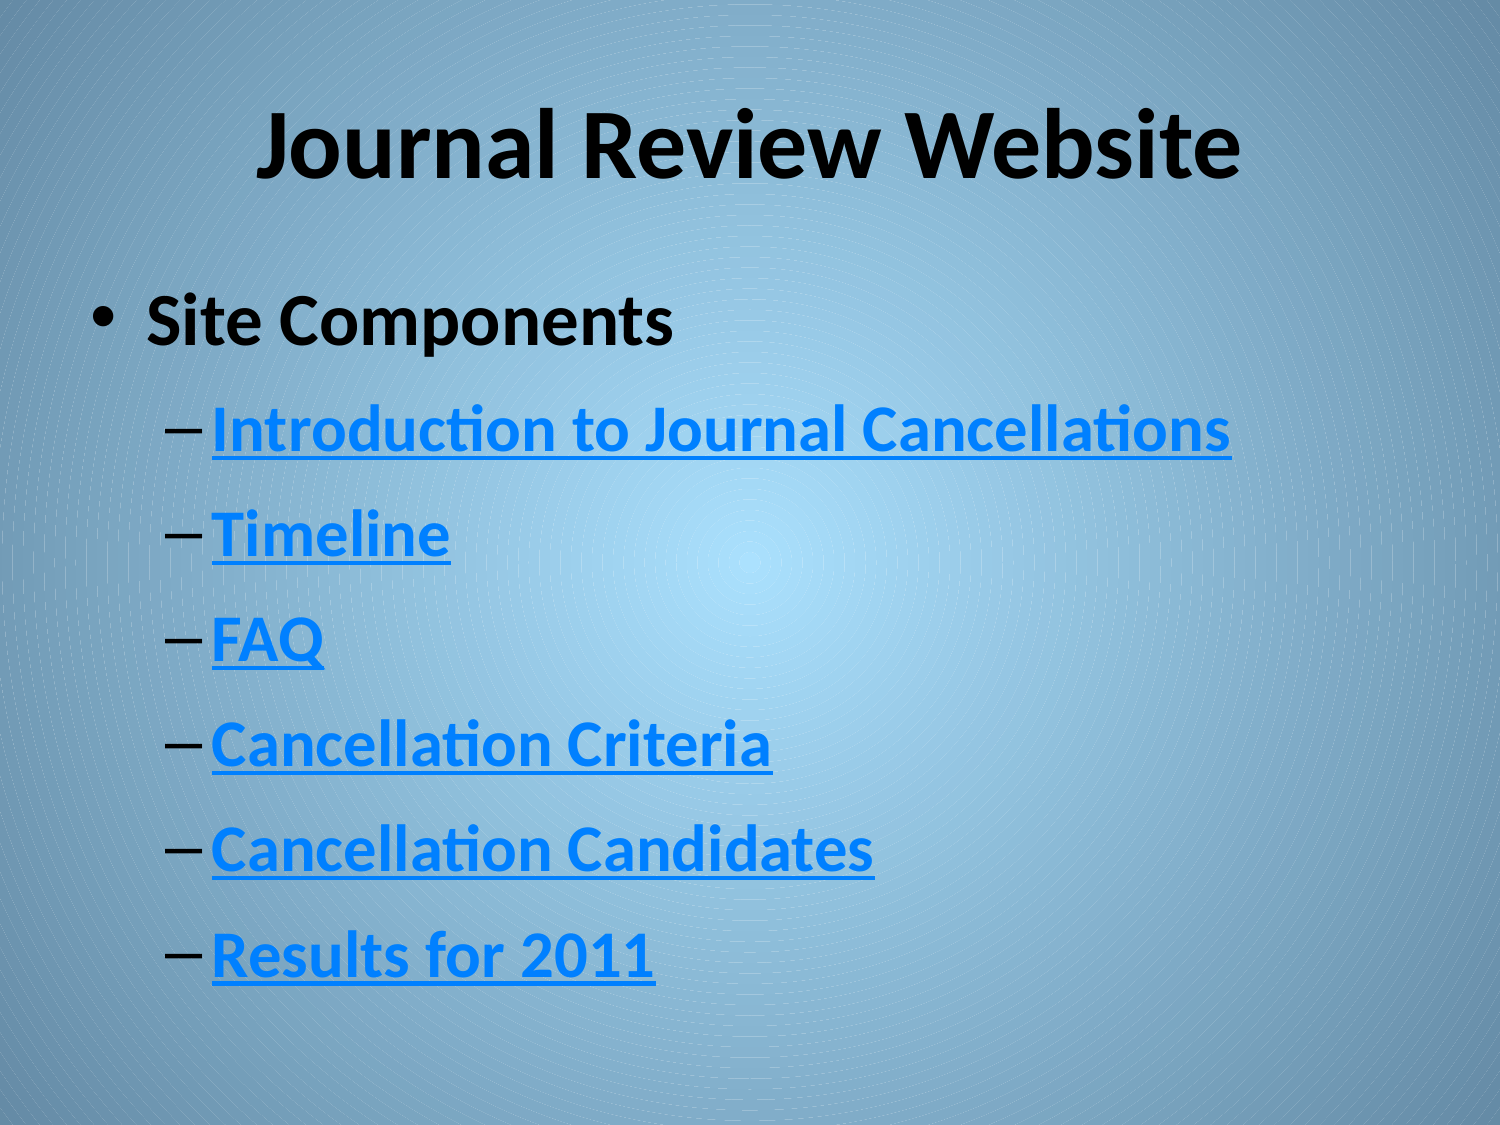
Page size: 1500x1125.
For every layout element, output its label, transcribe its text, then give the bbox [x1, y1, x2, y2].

list Site Components Introduction to Journal Cancellations Timeline FAQ Cancellation Criteria Cancellation Candidates Results for 2011 [75, 262, 1425, 1005]
title Journal Review Website [75, 45, 1425, 233]
